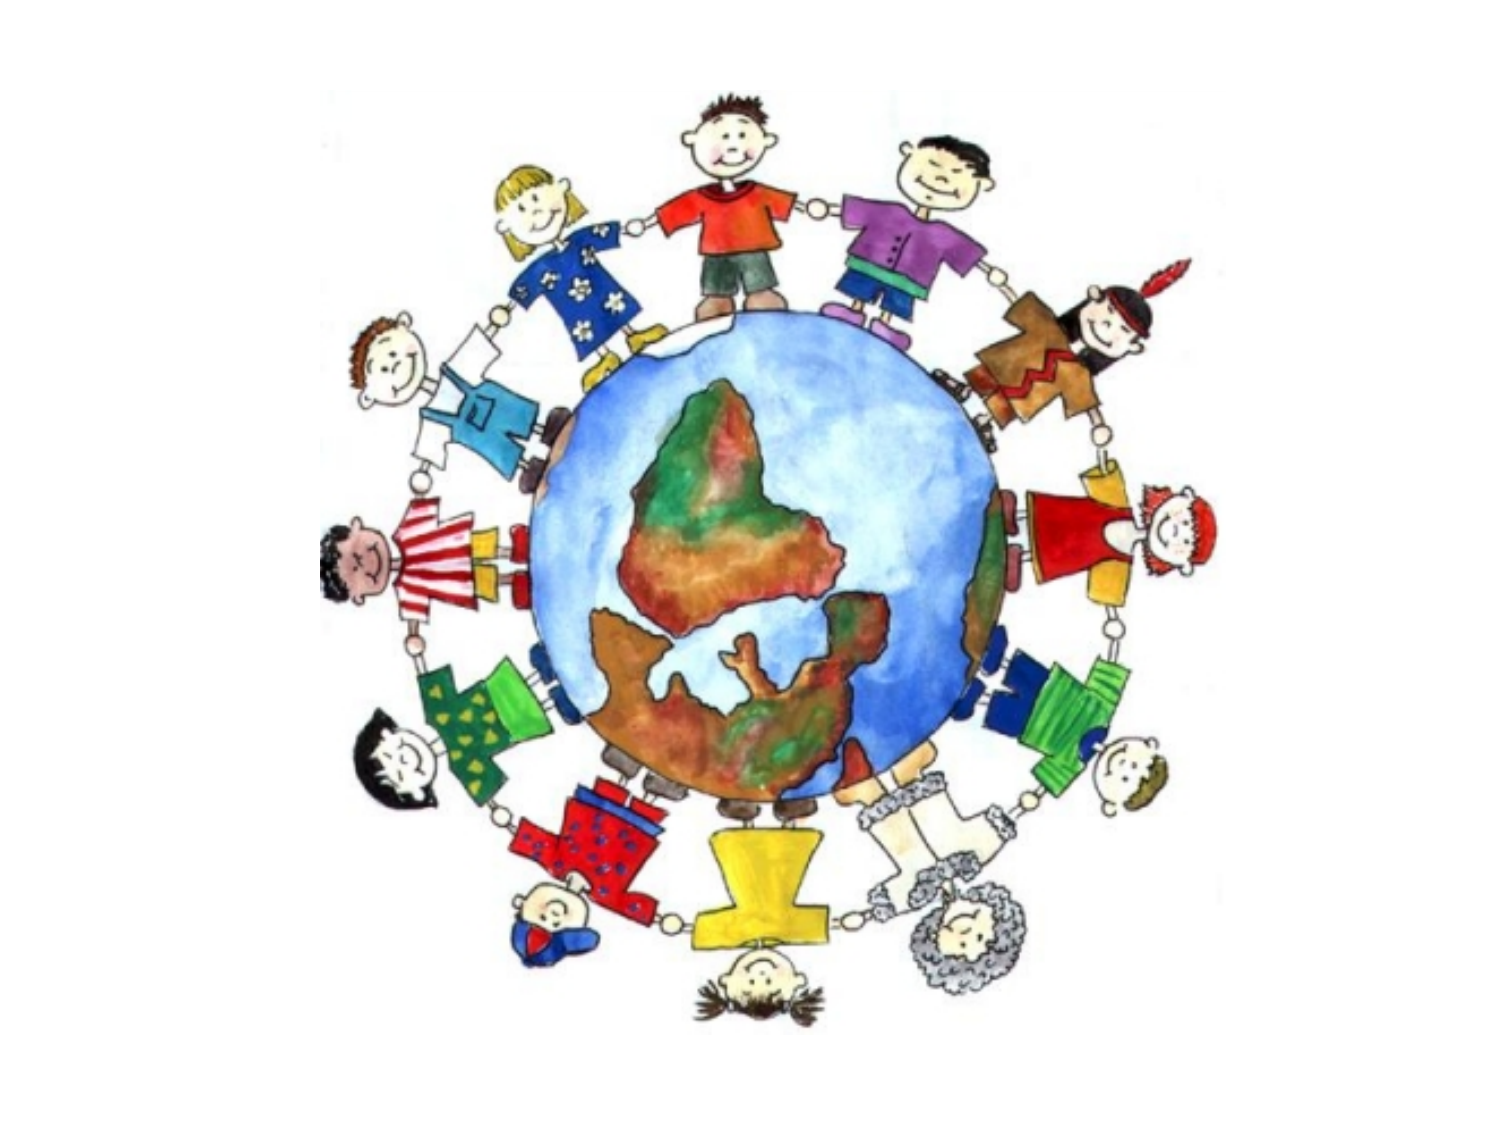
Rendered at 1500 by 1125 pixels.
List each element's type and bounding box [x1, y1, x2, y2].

picture [320, 90, 1226, 1035]
